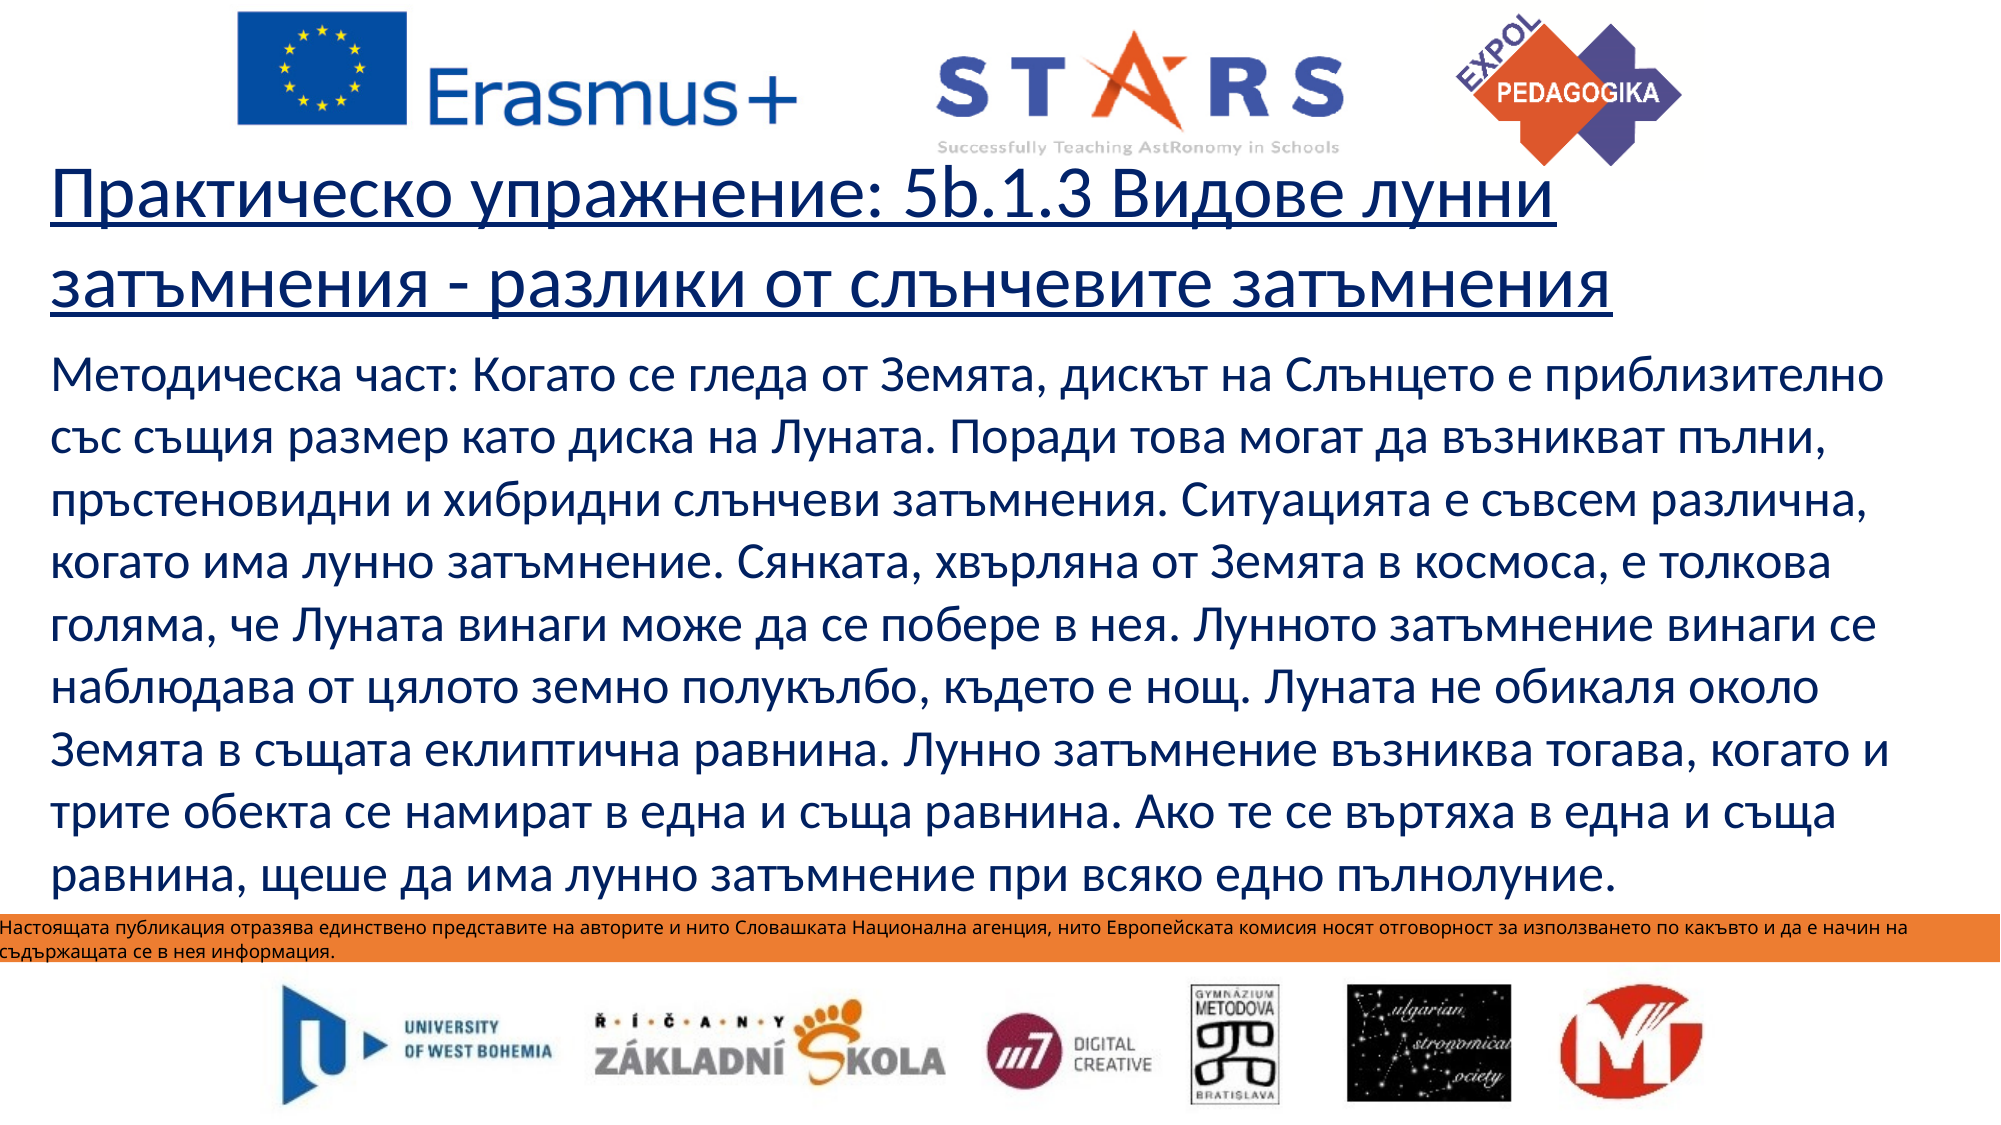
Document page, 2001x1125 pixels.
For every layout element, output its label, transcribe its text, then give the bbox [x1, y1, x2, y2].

text_box Практическо упражнение: 5b.1.3 Видове лунни затъмнения - разлики от слънчевите затъмнения [42, 134, 1960, 330]
text_box Методическа част: Когато се гледа от Земята, дискът на Слънцето е приблизително със същия размер като диска на Луната. Поради това могат да възникват пълни, пръстеновидни и хибридни слънчеви затъмнения. Ситуацията е съвсем различна, когато има лунно затъмнение. Сянката, хвърляна от Земята в космоса, е толкова голяма, че Луната винаги може да се побере в нея. Лунното затъмнение винаги се наблюдава от цялото земно полукълбо, където е нощ. Луната не обикаля около Земята в същата еклиптична равнина. Лунно затъмнение възниква тогава, когато и трите обекта се намират в една и съща равнина. Ако те се въртяха в една и съща равнина, щеше да има лунно затъмнение при всяко едно пълнолуние. [42, 331, 1960, 909]
picture [205, 0, 1795, 181]
picture [260, 954, 1743, 1125]
text_box Настоящата публикация отразява единствено представите на авторите и нито Словашката Национална агенция, нито Европейската комисия носят отговорност за използването по какъвто и да е начин на съдържащата се в нея информация. [0, 914, 2000, 963]
